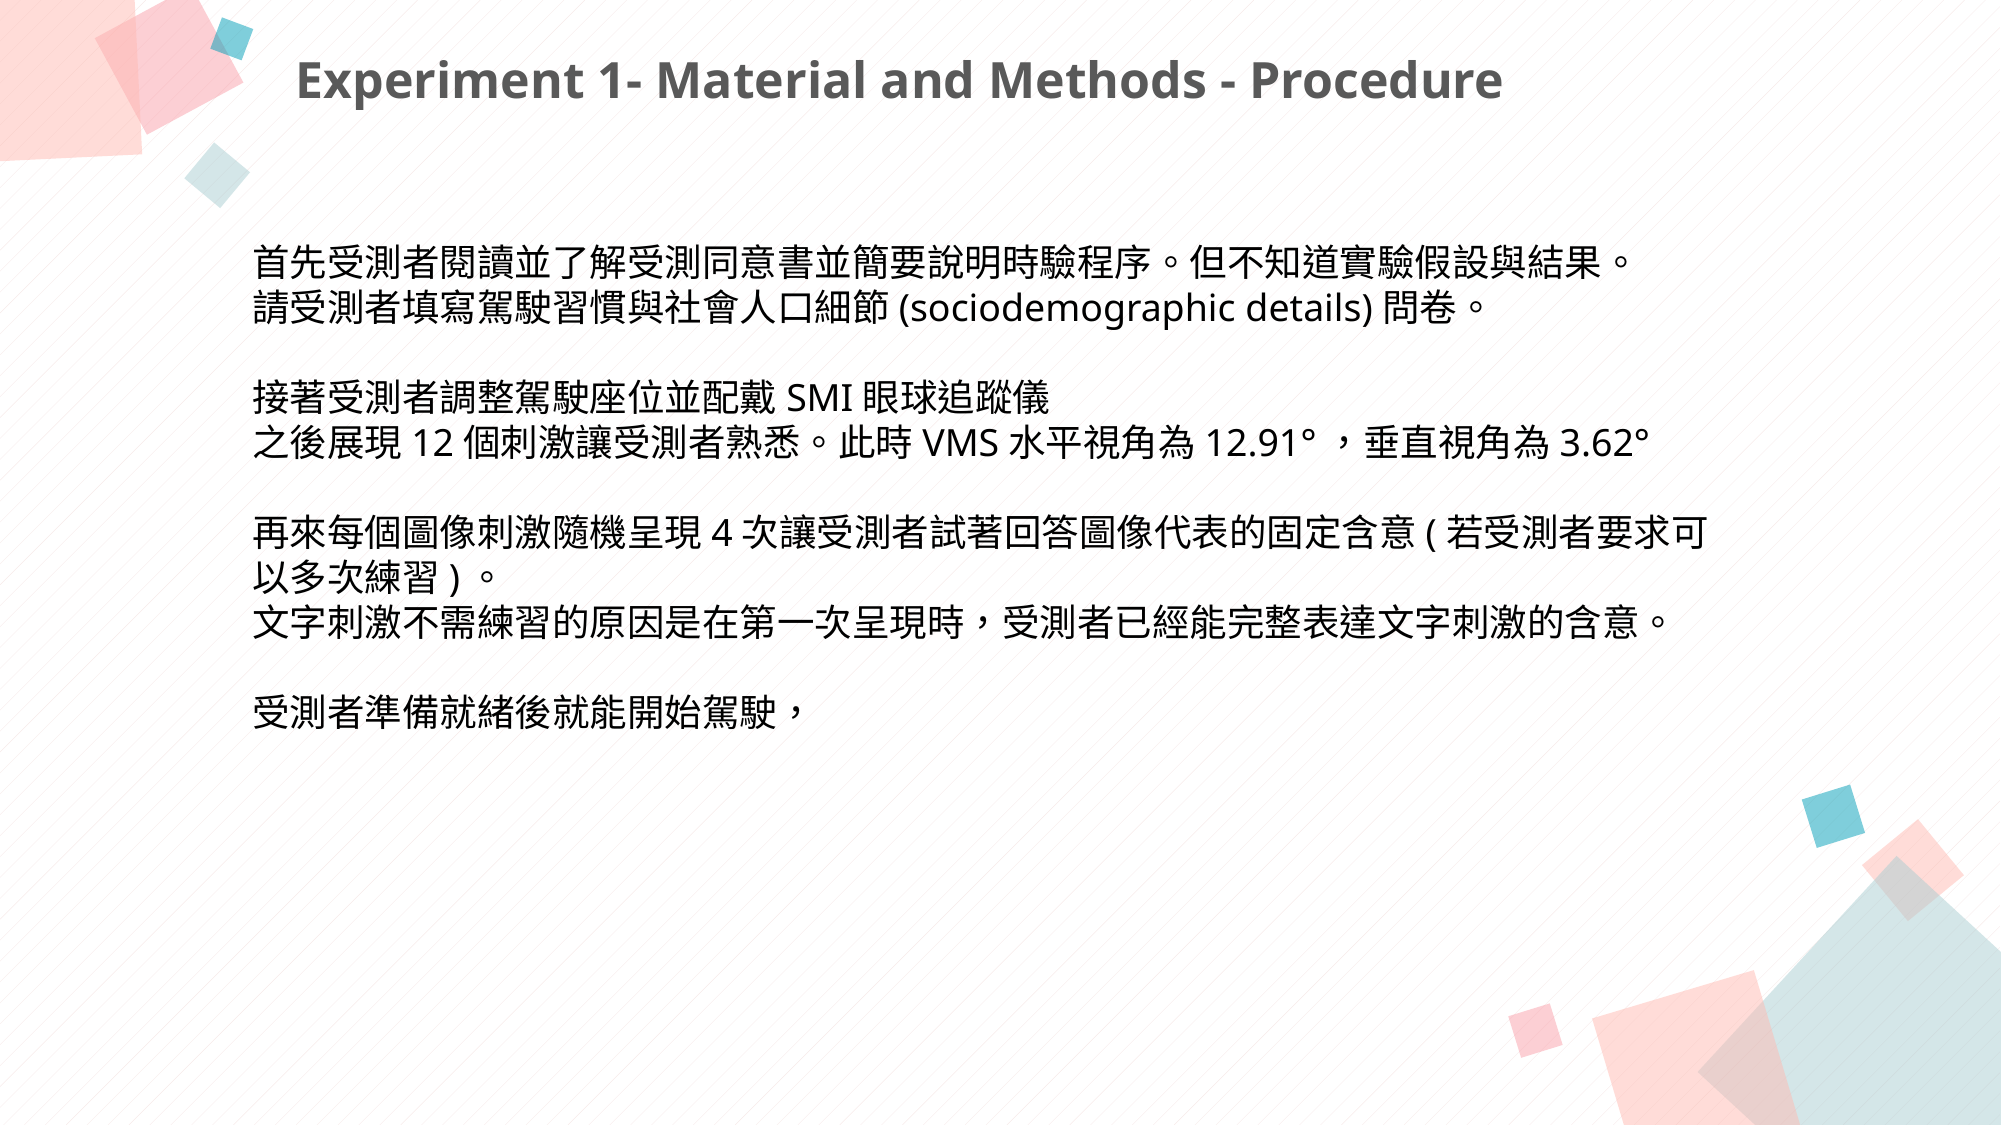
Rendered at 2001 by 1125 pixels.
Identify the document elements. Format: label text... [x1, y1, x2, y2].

list Experiment 1- Material and Methods - Procedure [280, 38, 1778, 127]
text_box 首先受測者閱讀並了解受測同意書並簡要說明時驗程序。但不知道實驗假設與結果。 請受測者填寫駕駛習慣與社會人口細節(sociodemographic details)問卷。 接著受測者調整駕駛座位並配戴SMI眼球追蹤儀 之後展現12個刺激讓受測者熟悉。此時VMS水平視角為12.91°，垂直視角為3.62° 再來每個圖像刺激隨機呈現4次讓受測者試著回答圖像代表的固定含意(若受測者要求可以多次練習)。 文字刺激不需練習的原因是在第一次呈現時，受測者已經能完整表達文字刺激的含意。 受測者準備就緒後就能開始駕駛， [237, 231, 1747, 741]
